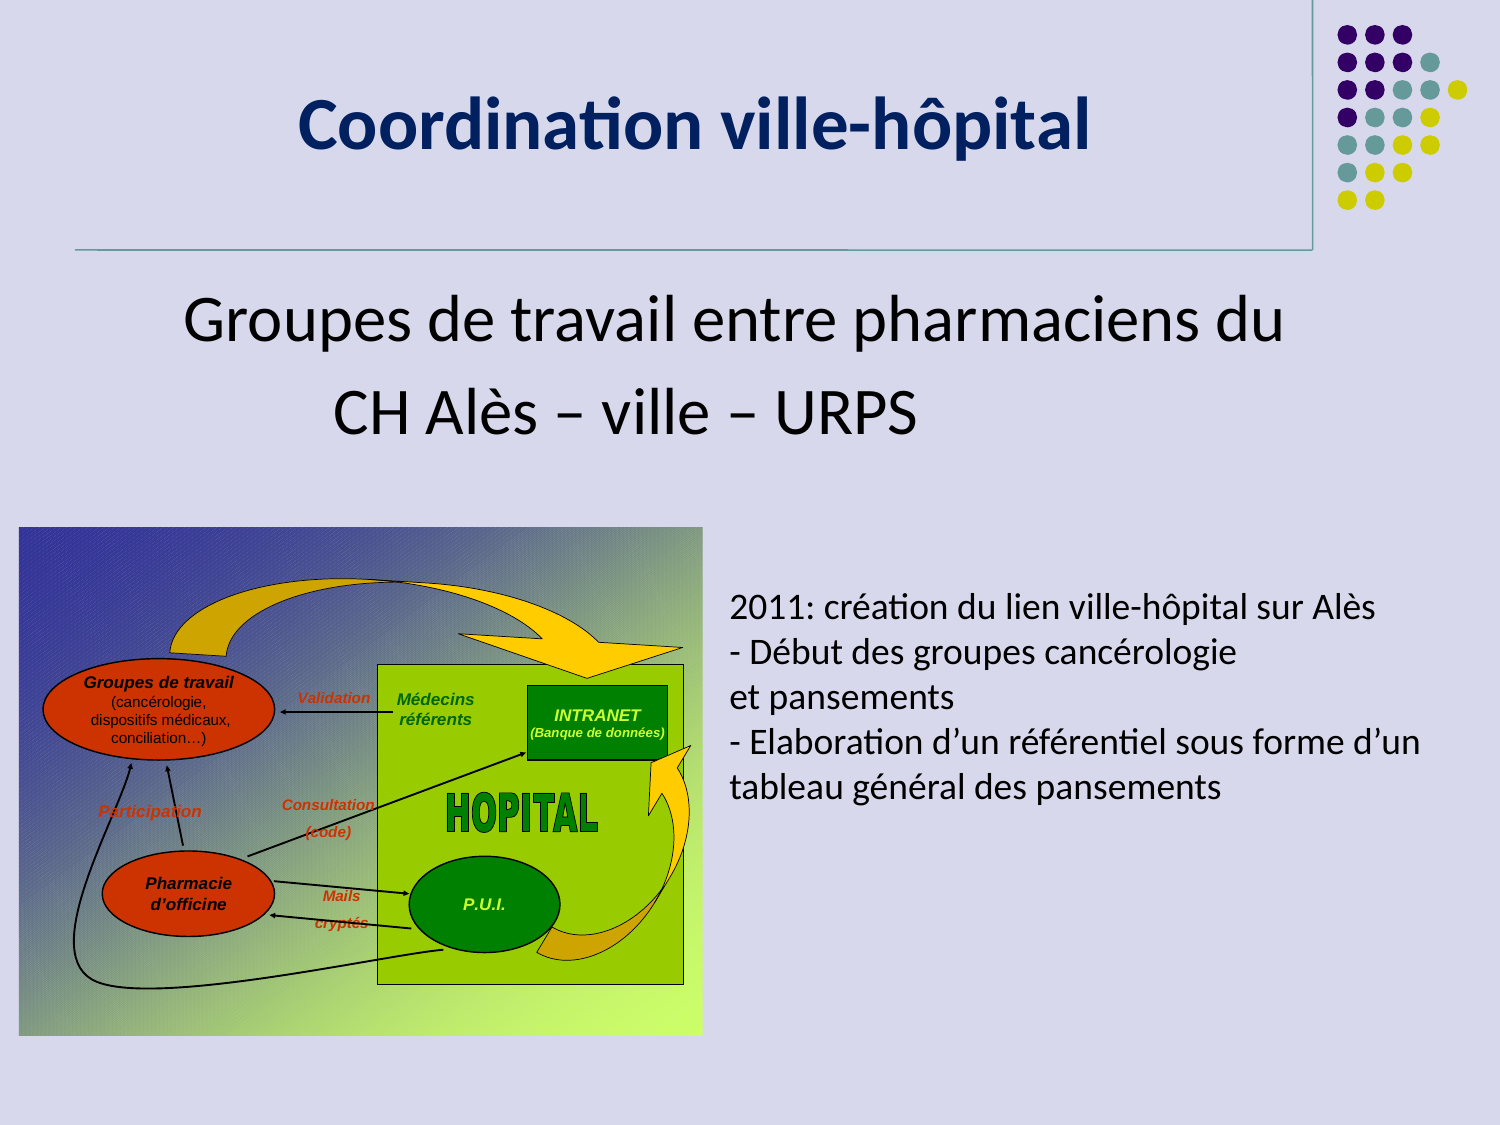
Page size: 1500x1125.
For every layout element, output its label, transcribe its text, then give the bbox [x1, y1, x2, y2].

list Groupes de travail entre pharmaciens du CH Alès – ville – URPS [18, 267, 1369, 1048]
picture [18, 526, 703, 1037]
text_box 2011: création du lien ville-hôpital sur Alès - Début des groupes cancérologie et pansements - Elaboration d’un référentiel sous forme d’un tableau général des pansements [714, 574, 1487, 814]
title Coordination ville-hôpital [76, 0, 1315, 173]
